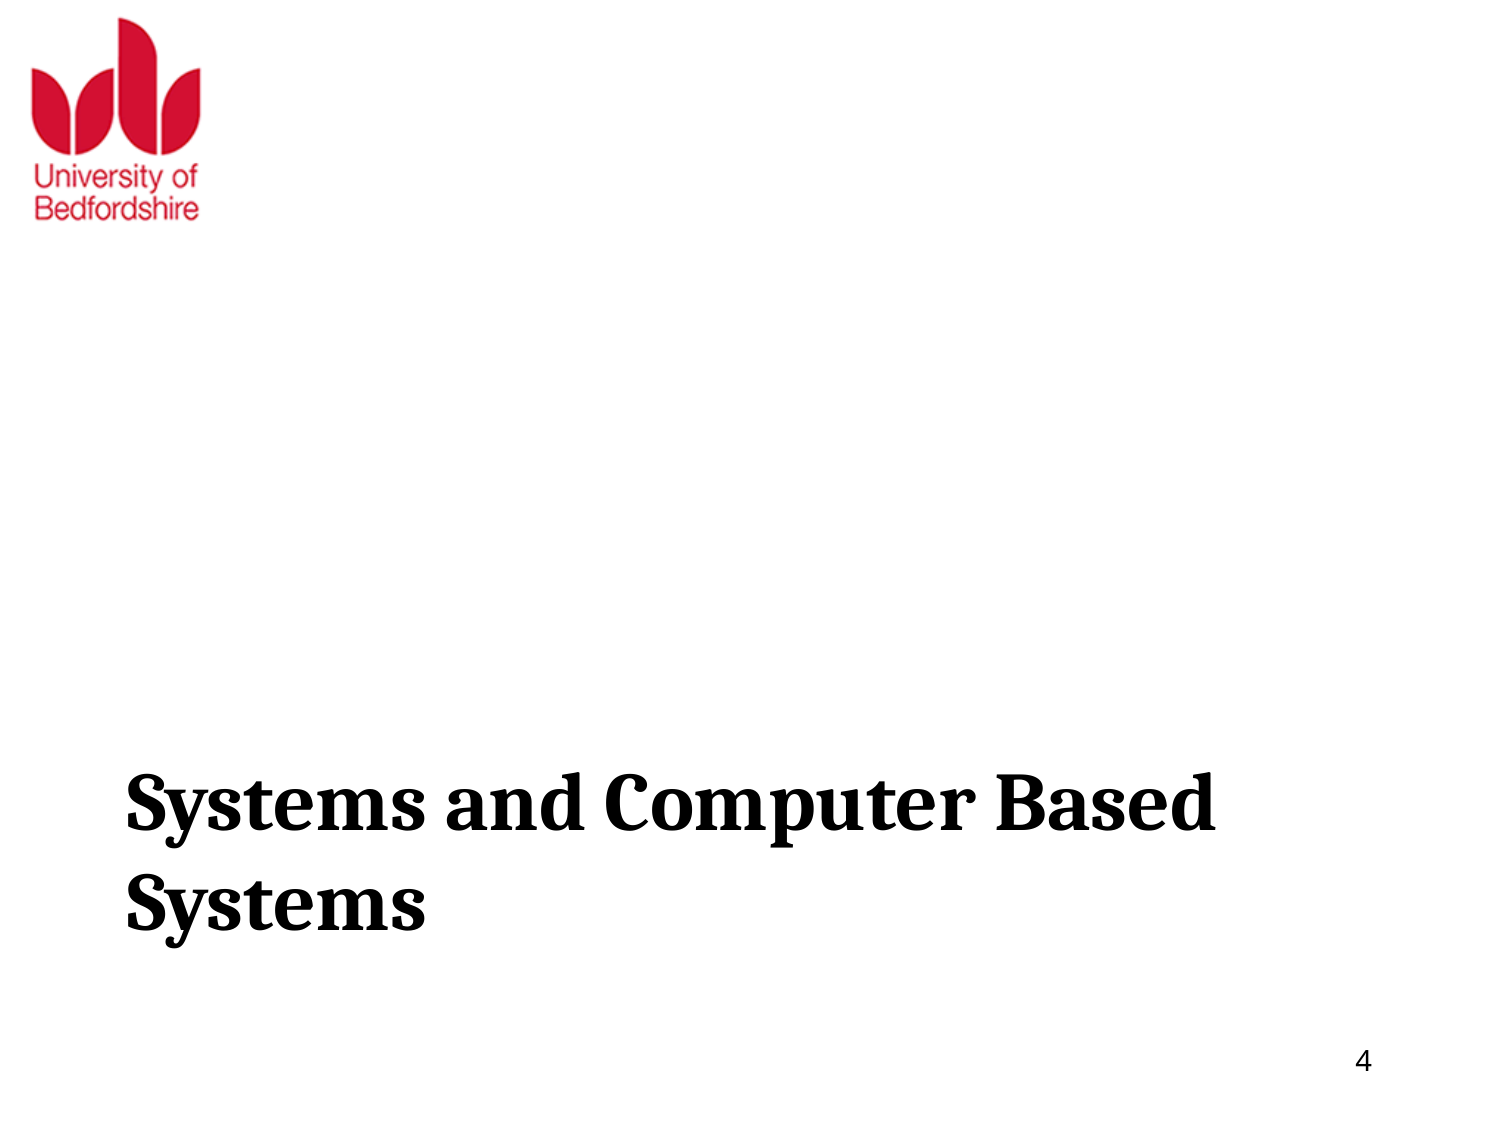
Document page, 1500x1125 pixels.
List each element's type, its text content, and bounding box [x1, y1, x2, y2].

title Systems and Computer Based Systems [112, 739, 1388, 964]
picture [0, 0, 237, 236]
